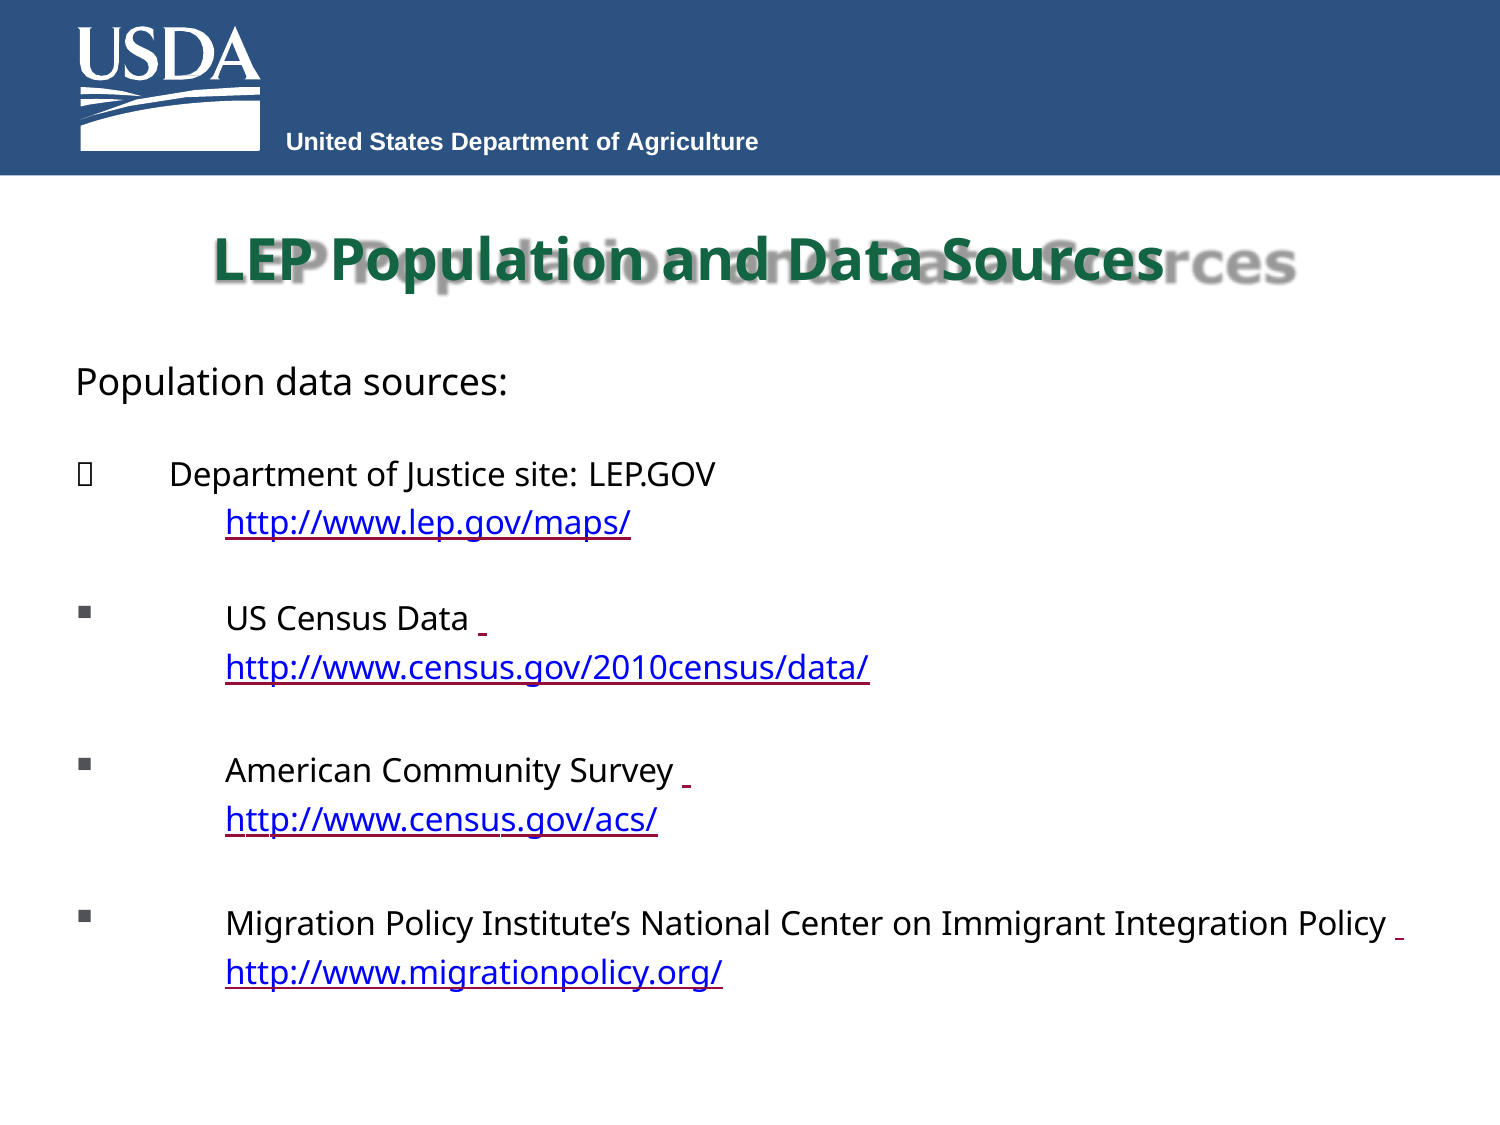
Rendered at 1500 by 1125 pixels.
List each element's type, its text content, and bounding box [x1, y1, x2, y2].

text_box [209, 25, 261, 80]
title LEP Population and Data Sources [210, 220, 1302, 411]
text_box [80, 100, 260, 151]
text_box [163, 27, 215, 80]
text_box Population data sources: [72, 356, 544, 404]
text_box United States Department of Agriculture [283, 123, 763, 156]
text_box [80, 87, 143, 97]
text_box [80, 98, 125, 107]
text_box Department of Justice site: LEP.GOV http://www.lep.gov/maps/ [166, 443, 784, 547]
text_box [124, 26, 158, 81]
text_box  [72, 451, 93, 494]
text_box [77, 27, 122, 81]
text_box US Census Data http://www.census.gov/2010census/data/ American Community Survey http://www.census.gov/acs/ Migration Policy Institute’s National Center on Immigrant Integration Policy http://www.migrationpolicy.org/ [73, 587, 1435, 997]
text_box [80, 87, 260, 120]
text_box [170, 202, 1337, 335]
